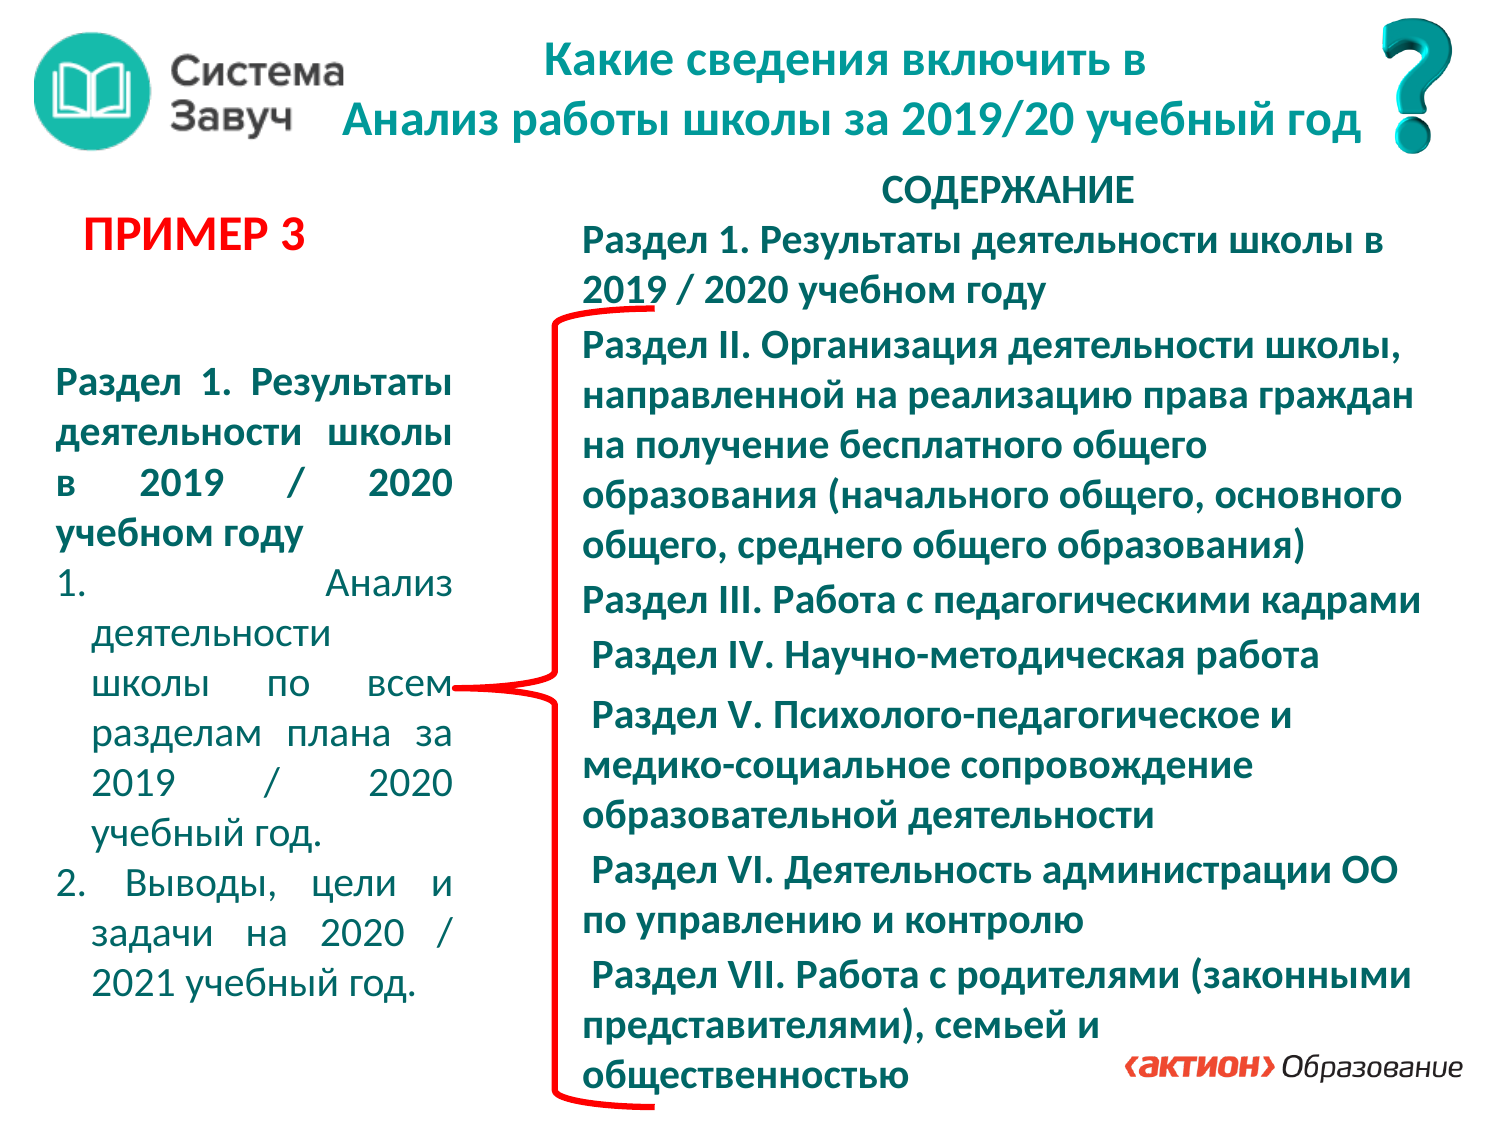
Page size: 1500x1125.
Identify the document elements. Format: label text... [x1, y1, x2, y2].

picture [34, 0, 347, 188]
text_box [454, 307, 655, 1108]
picture [1122, 1050, 1464, 1086]
text_box СОДЕРЖАНИЕ Раздел 1. Результаты деятельности школы в 2019 / 2020 учебном году Раздел II. Организация деятельности школы, направленной на реализацию права граждан на получение бесплатного общего образования (начального общего, основного общего, среднего общего образования) Раздел III. Работа с педагогическими кадрами Раздел IV. Научно-методическая работа Раздел V. Психолого-педагогическое и медико-социальное сопровождение образовательной деятельности Раздел VI. Деятельность администрации ОО по управлению и контролю Раздел VII. Работа с родителями (законными представителями), семьей и общественностью [567, 154, 1450, 1105]
text_box Раздел 1. Результаты деятельности школы в 2019 / 2020 учебном году Анализ деятельности школы по всем разделам плана за 2019 / 2020 учебный год. Выводы, цели и задачи на 2020 / 2021 учебный год. [40, 346, 468, 1112]
text_box Какие сведения включить в Анализ работы школы за 2019/20 учебный год [322, 17, 1328, 153]
picture [1333, 0, 1500, 167]
text_box ПРИМЕР 3 [69, 188, 321, 268]
